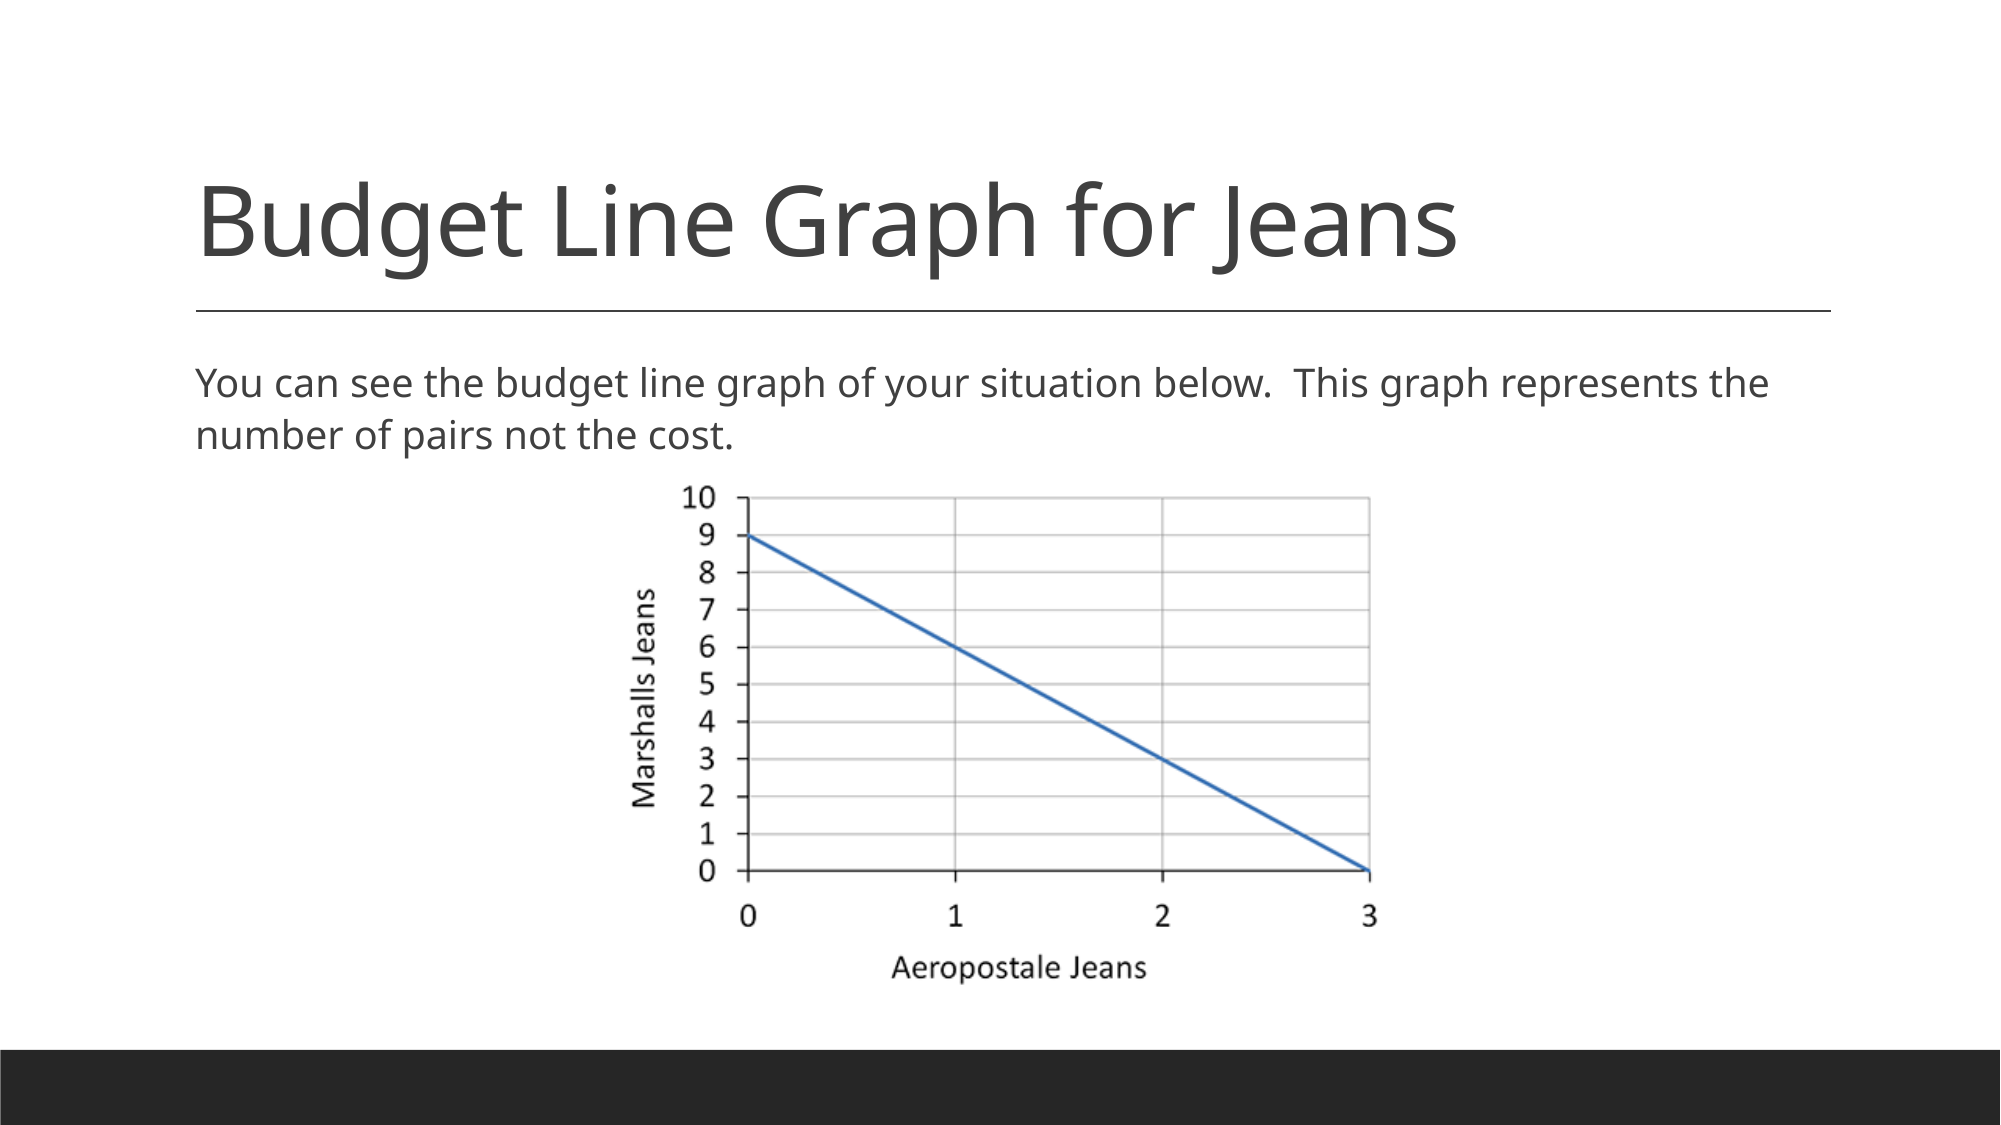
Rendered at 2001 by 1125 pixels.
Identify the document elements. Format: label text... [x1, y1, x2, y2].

picture [613, 463, 1397, 989]
list You can see the budget line graph of your situation below. This graph represents the number of pairs not the cost. [180, 345, 1830, 963]
title Budget Line Graph for Jeans [180, 47, 1830, 285]
